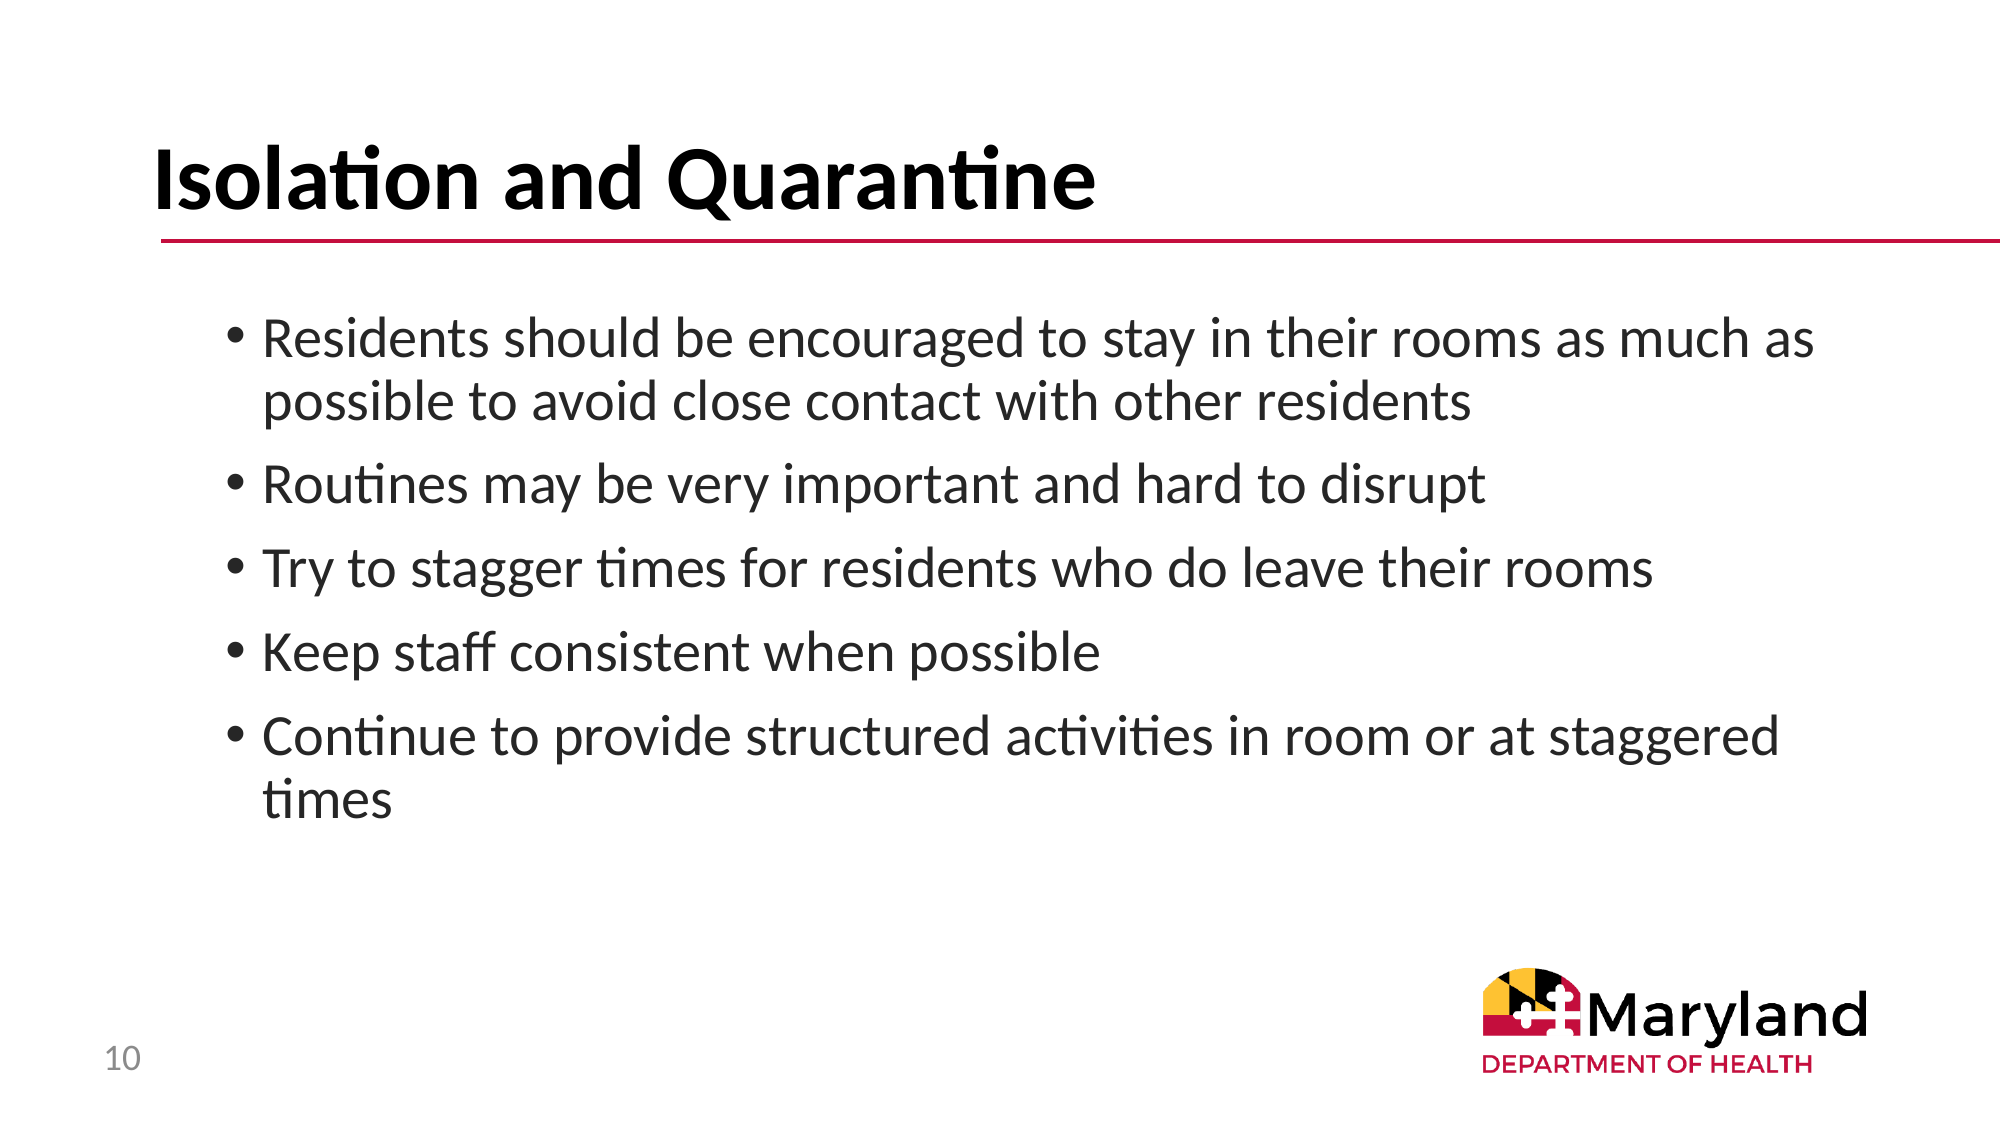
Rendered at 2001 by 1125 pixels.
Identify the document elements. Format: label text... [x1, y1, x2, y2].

picture [1473, 958, 1866, 1073]
slide_number 10 [88, 1025, 178, 1086]
title Isolation and Quarantine [137, 97, 1863, 262]
list Residents should be encouraged to stay in their rooms as much as possible to avoid close contact with other residents Routines may be very important and hard to disrupt Try to stagger times for residents who do leave their rooms Keep staff consistent when possible Continue to provide structured activities in room or at staggered times [210, 299, 1863, 1014]
